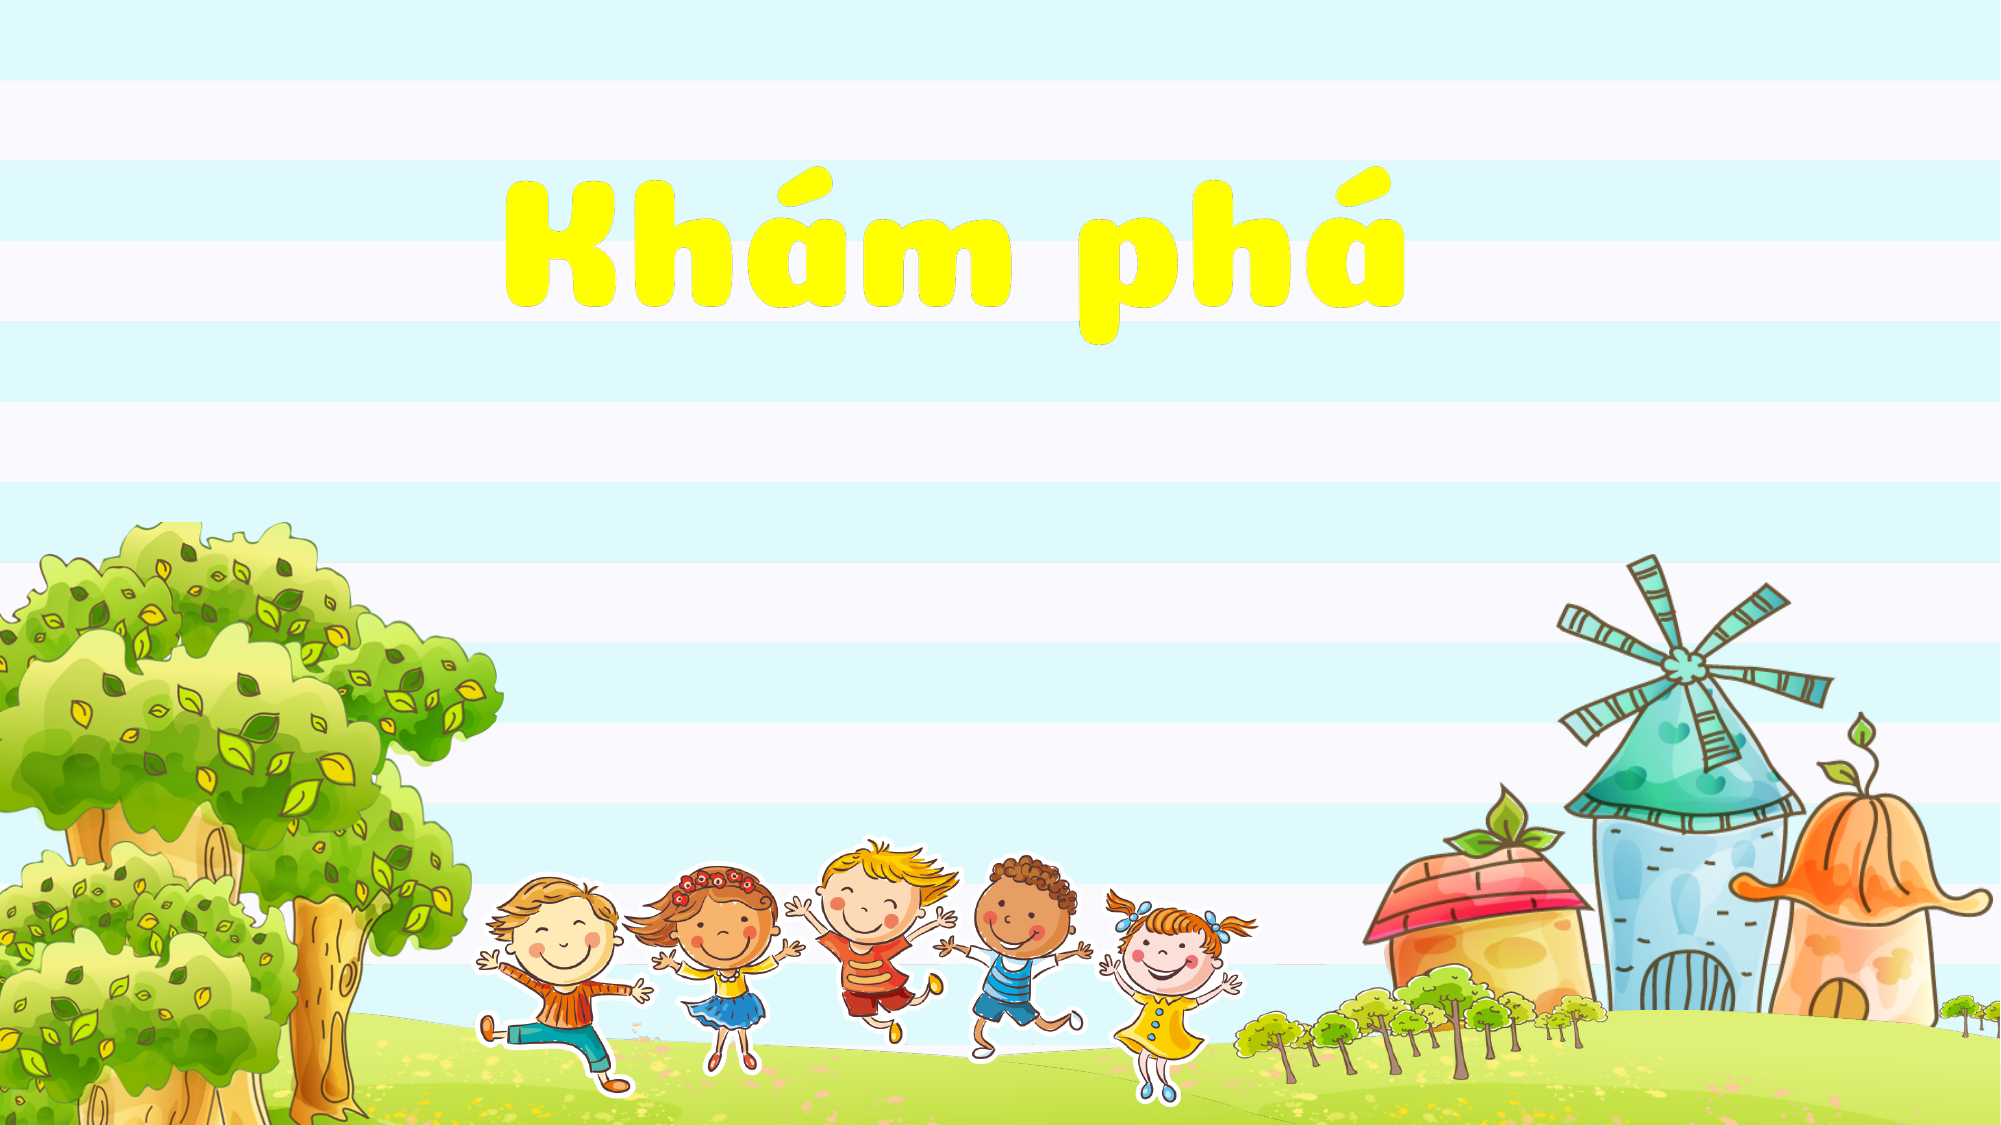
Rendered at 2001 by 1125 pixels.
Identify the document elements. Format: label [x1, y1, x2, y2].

picture [383, 85, 1525, 472]
picture [0, 522, 2000, 1125]
